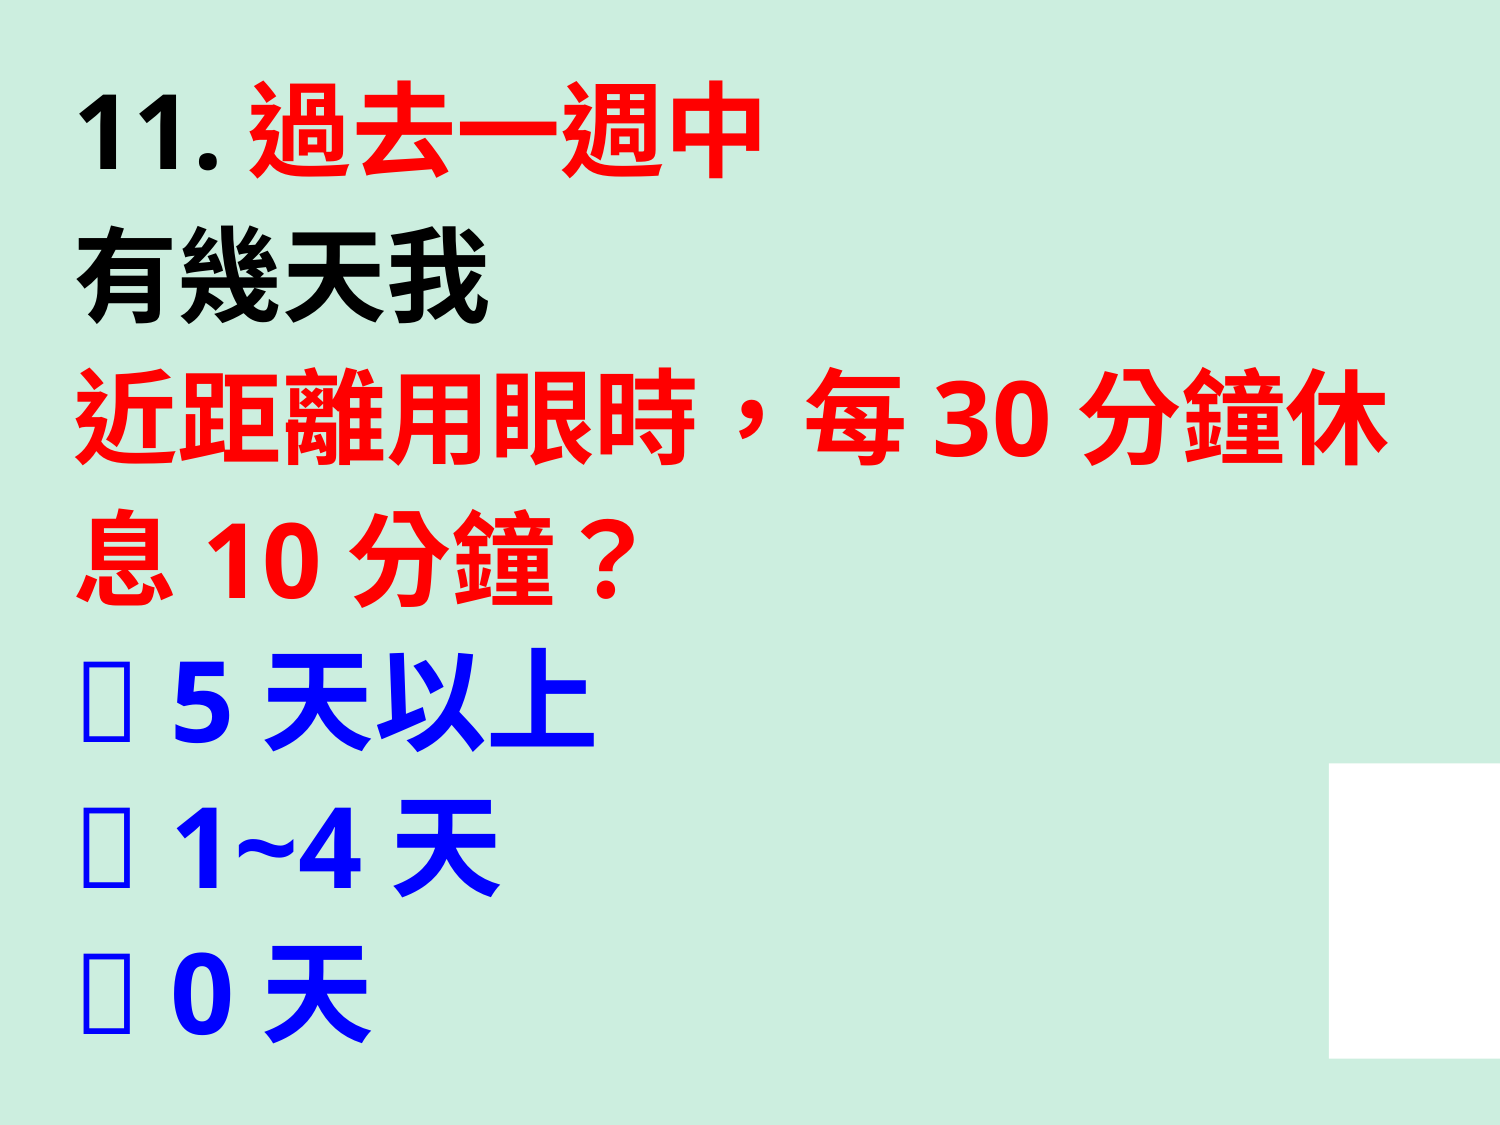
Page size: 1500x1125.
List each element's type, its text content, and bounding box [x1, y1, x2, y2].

text_box 11.過去一週中 有幾天我 近距離用眼時，每30分鐘休息10分鐘？  5天以上  1~4天  0天 [58, 36, 1471, 1064]
